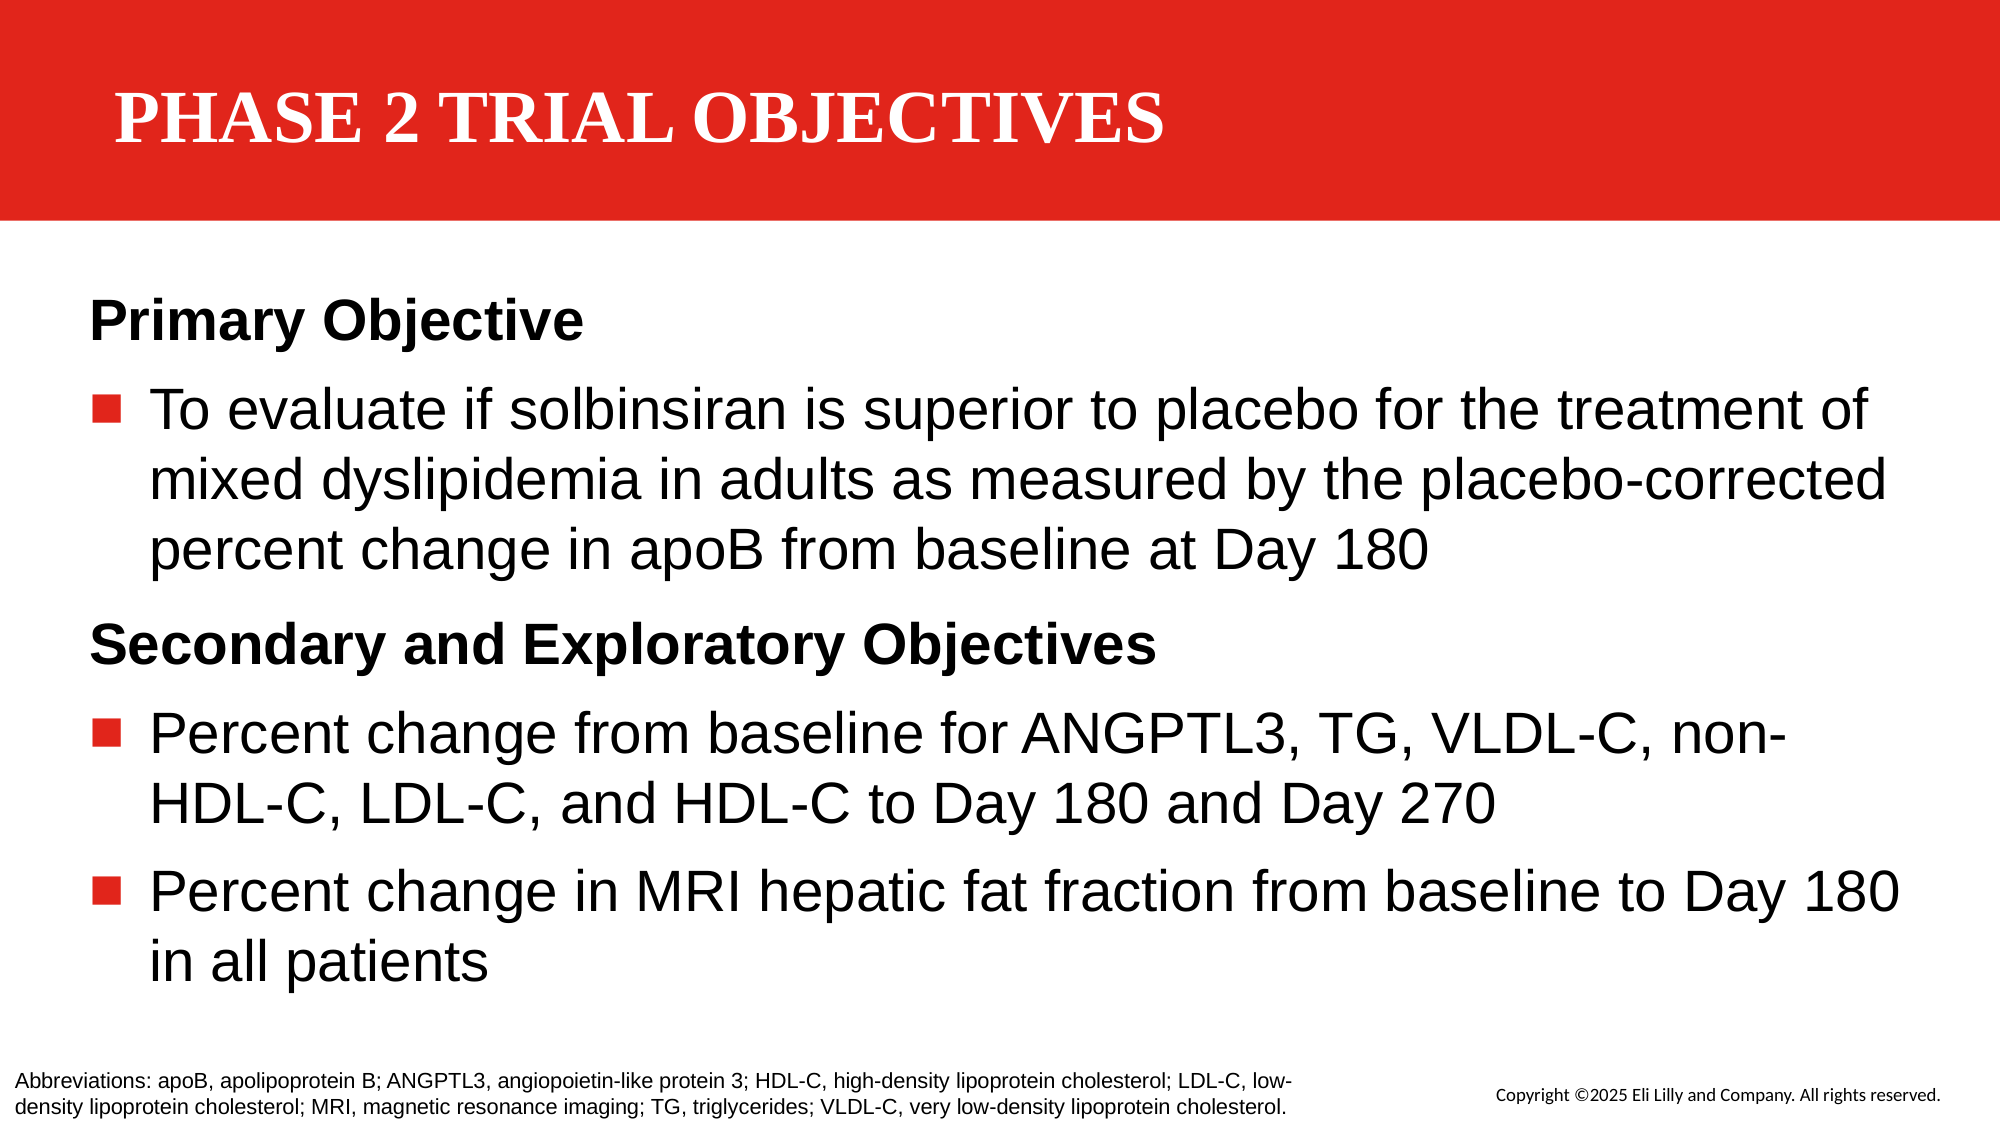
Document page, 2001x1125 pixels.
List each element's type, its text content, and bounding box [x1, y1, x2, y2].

text_box Abbreviations: apoB, apolipoprotein B; ANGPTL3, angiopoietin-like protein 3; HDL-C, high-density lipoprotein cholesterol; LDL-C, low-density lipoprotein cholesterol; MRI, magnetic resonance imaging; TG, triglycerides; VLDL-C, very low-density lipoprotein cholesterol. [0, 1059, 1339, 1125]
title Phase 2 trial OBJECTIVES [99, 0, 1900, 230]
text_box Primary Objective To evaluate if solbinsiran is superior to placebo for the treatment of mixed dyslipidemia in adults as measured by the placebo-corrected percent change in apoB from baseline at Day 180 Secondary and Exploratory Objectives Percent change from baseline for ANGPTL3, TG, VLDL-C, non-HDL-C, LDL-C, and HDL-C to Day 180 and Day 270 Percent change in MRI hepatic fat fraction from baseline to Day 180 in all patients [74, 275, 1926, 1001]
